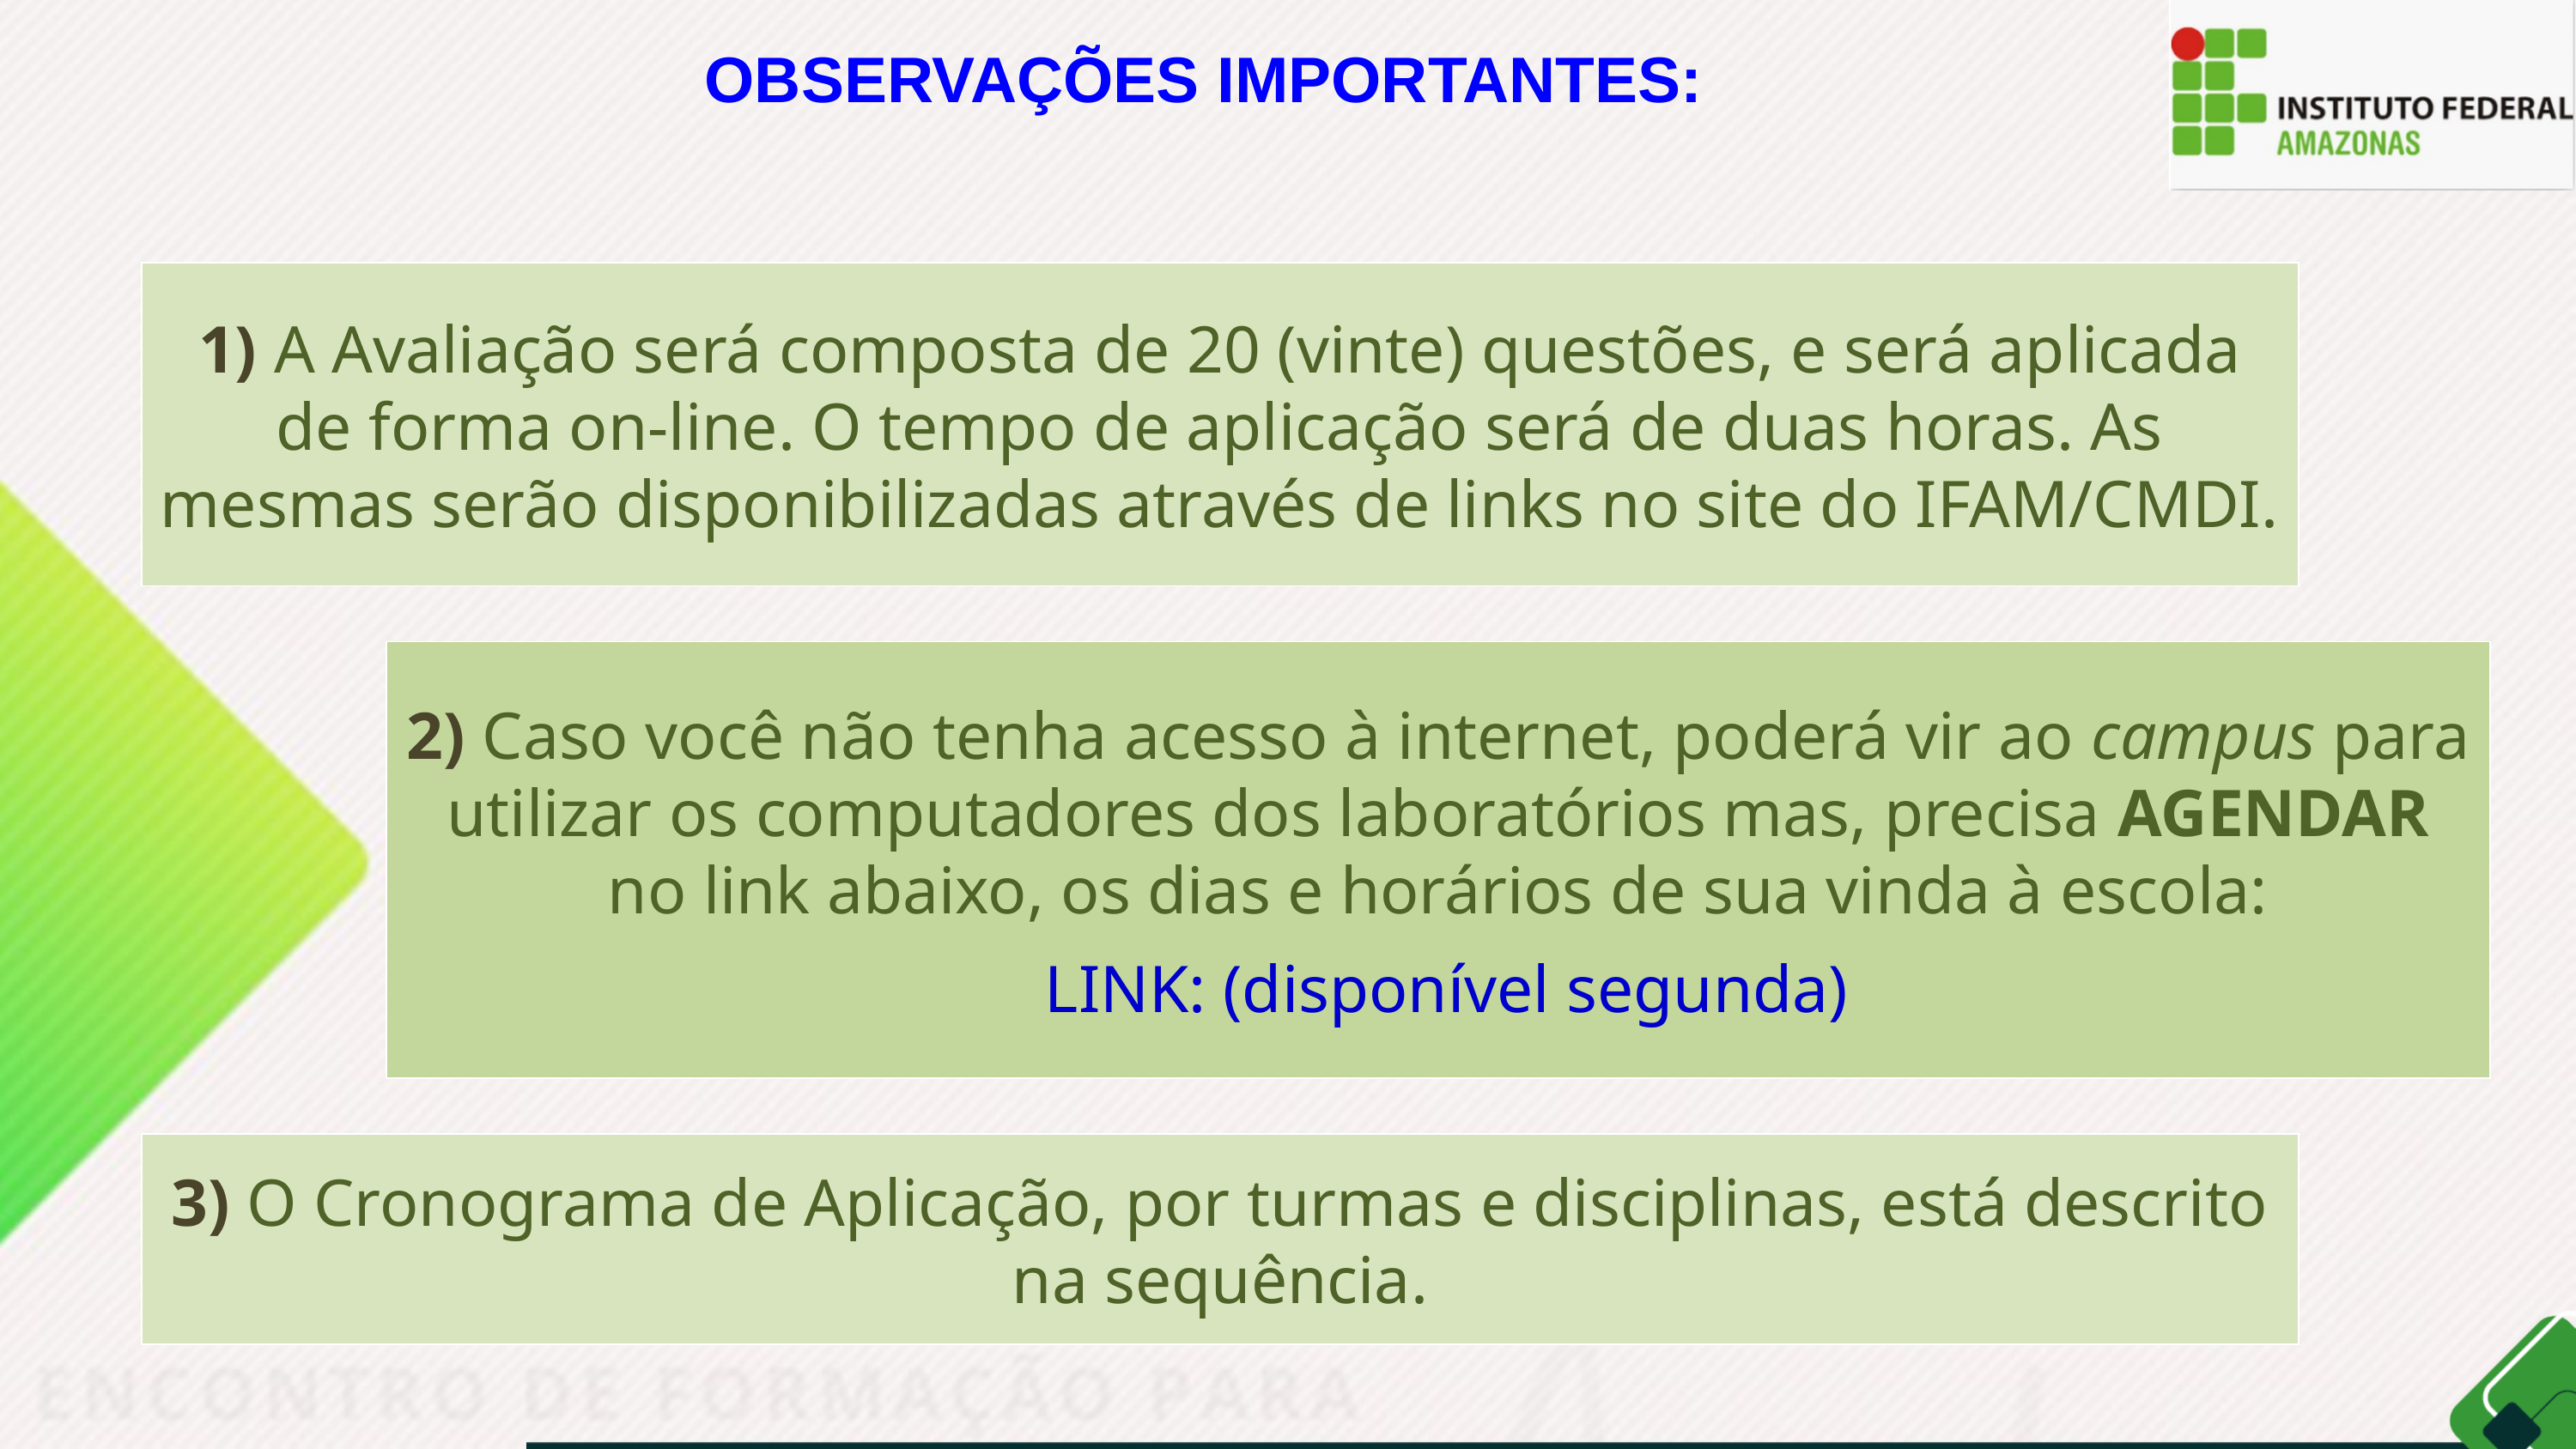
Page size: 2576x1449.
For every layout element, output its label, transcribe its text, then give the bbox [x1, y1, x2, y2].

text_box [2168, 0, 2576, 191]
text_box 1) A Avaliação será composta de 20 (vinte) questões, e será aplicada de forma on-line. O tempo de aplicação será de duas horas. As mesmas serão disponibilizadas através de links no site do IFAM/CMDI. [141, 263, 2300, 586]
picture [0, 0, 2576, 1449]
text_box 2) Caso você não tenha acesso à internet, poderá vir ao campus para utilizar os computadores dos laboratórios mas, precisa AGENDAR no link abaixo, os dias e horários de sua vinda à escola: LINK: (disponível segunda) [386, 641, 2490, 1079]
text_box 3) O Cronograma de Aplicação, por turmas e disciplinas, está descrito na sequência. [141, 1134, 2300, 1345]
title OBSERVAÇÕES IMPORTANTES: [32, 38, 2376, 116]
